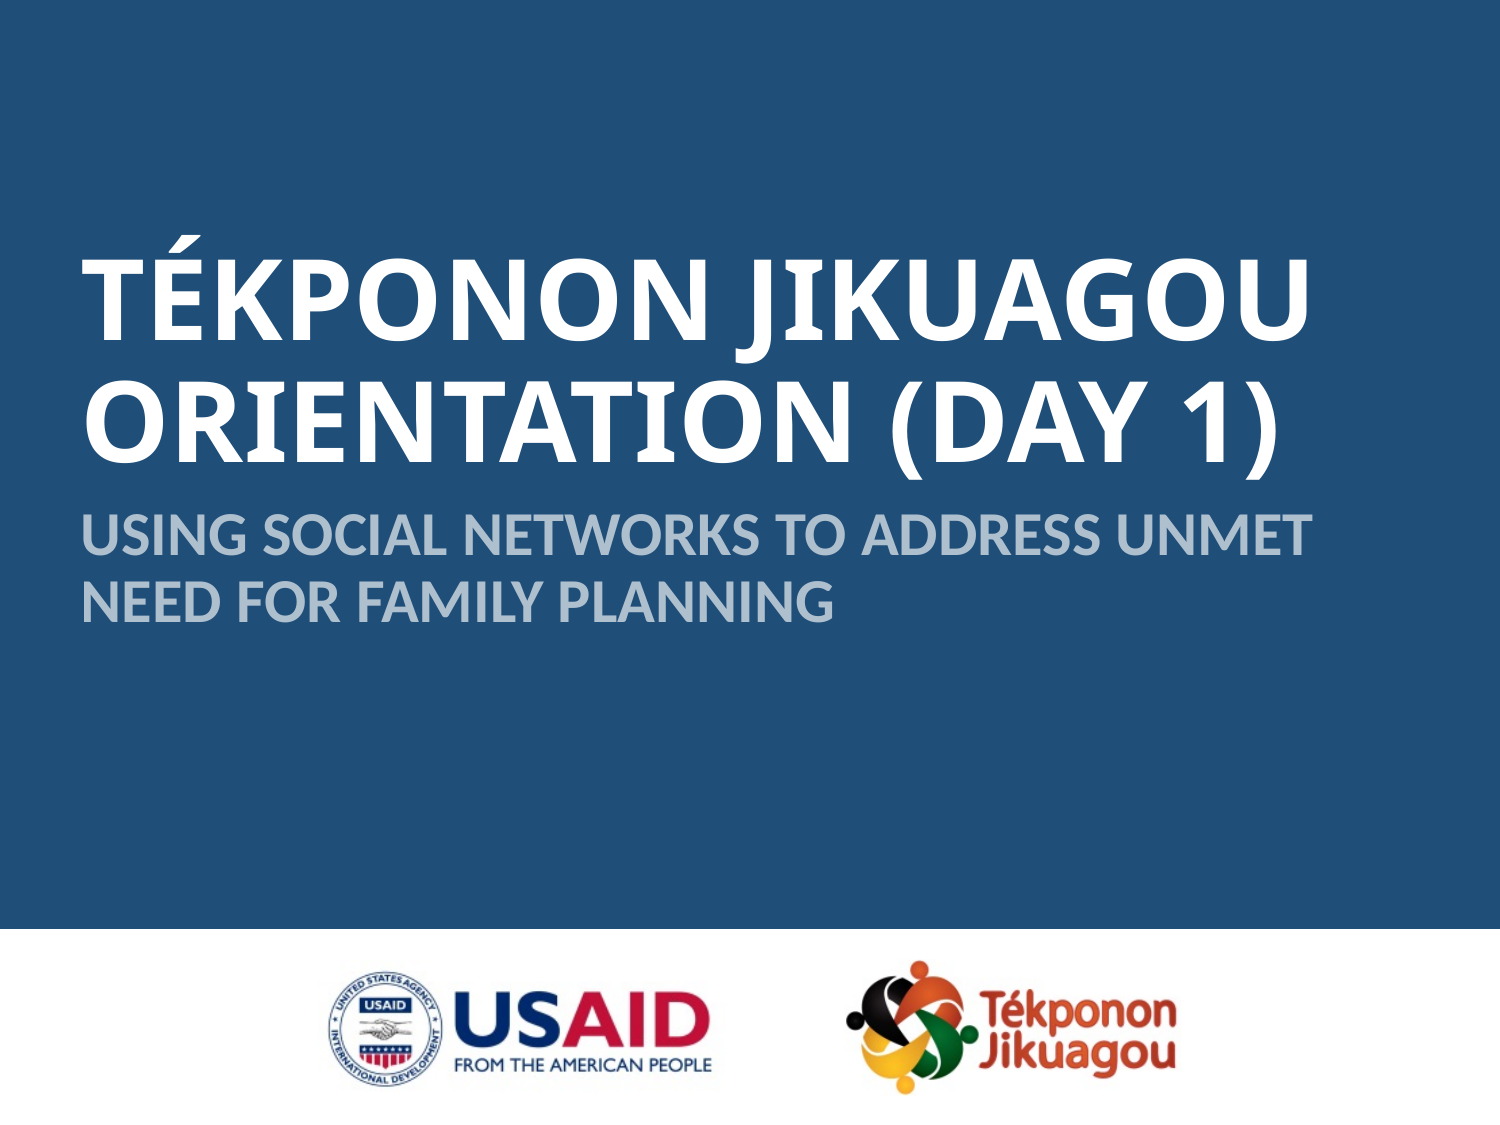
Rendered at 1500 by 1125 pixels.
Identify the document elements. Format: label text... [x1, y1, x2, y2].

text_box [317, 959, 1182, 1096]
title Tékponon Jikuagou ORIENTATION (DAY 1) [65, 102, 1435, 493]
subtitle USING SOCIAL NETWORKS TO ADDRESS UNMET NEED FOR FAMILY PLANNING [65, 493, 1435, 766]
text_box [0, 929, 1500, 1125]
